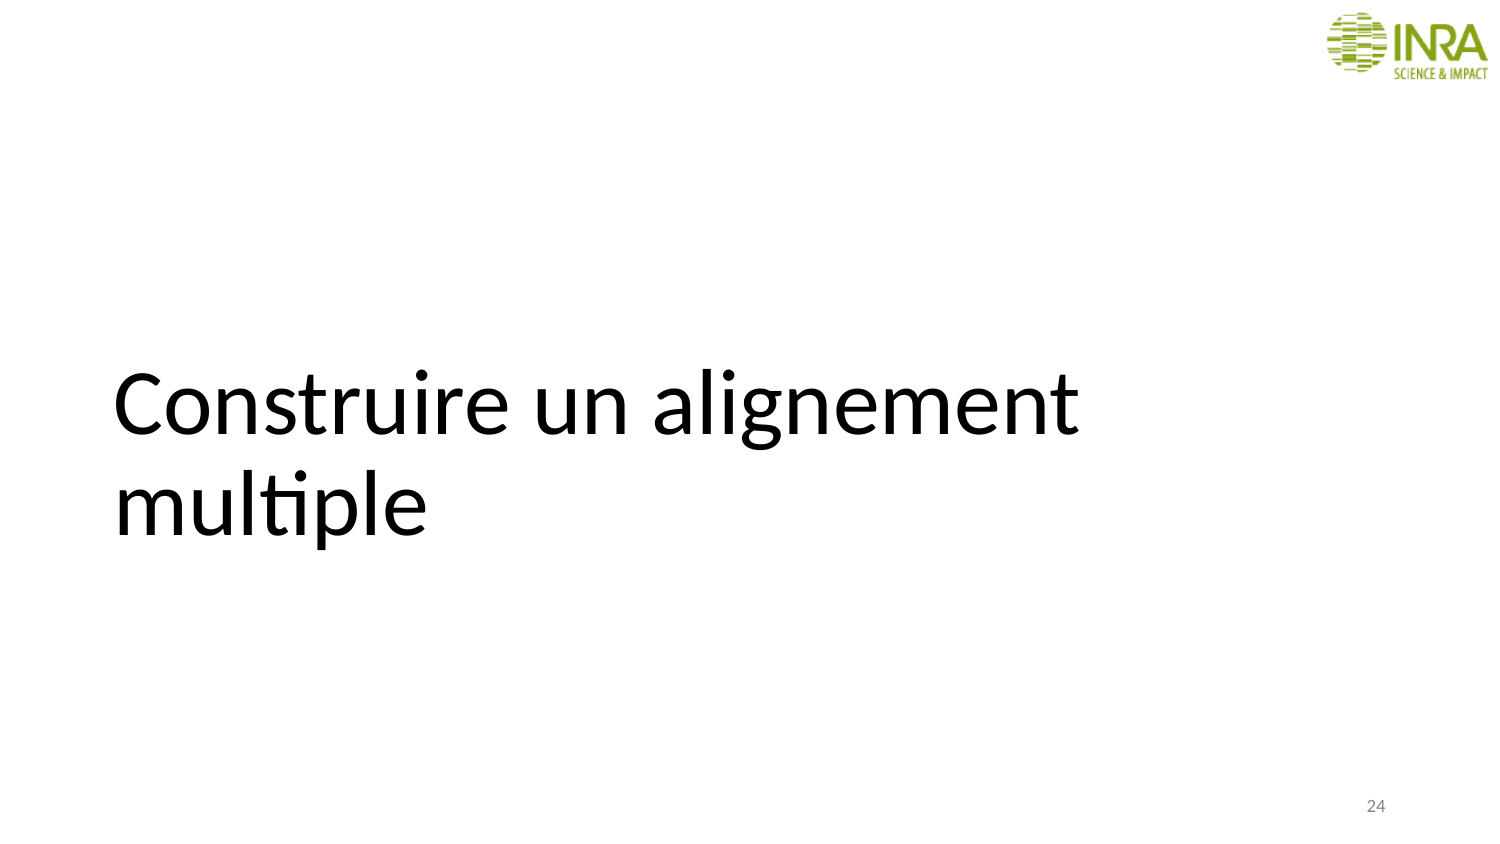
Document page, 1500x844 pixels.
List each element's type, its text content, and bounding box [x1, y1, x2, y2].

picture [1291, 12, 1488, 93]
slide_number 24 [1059, 782, 1397, 827]
title Construire un alignement multiple [102, 210, 1397, 562]
